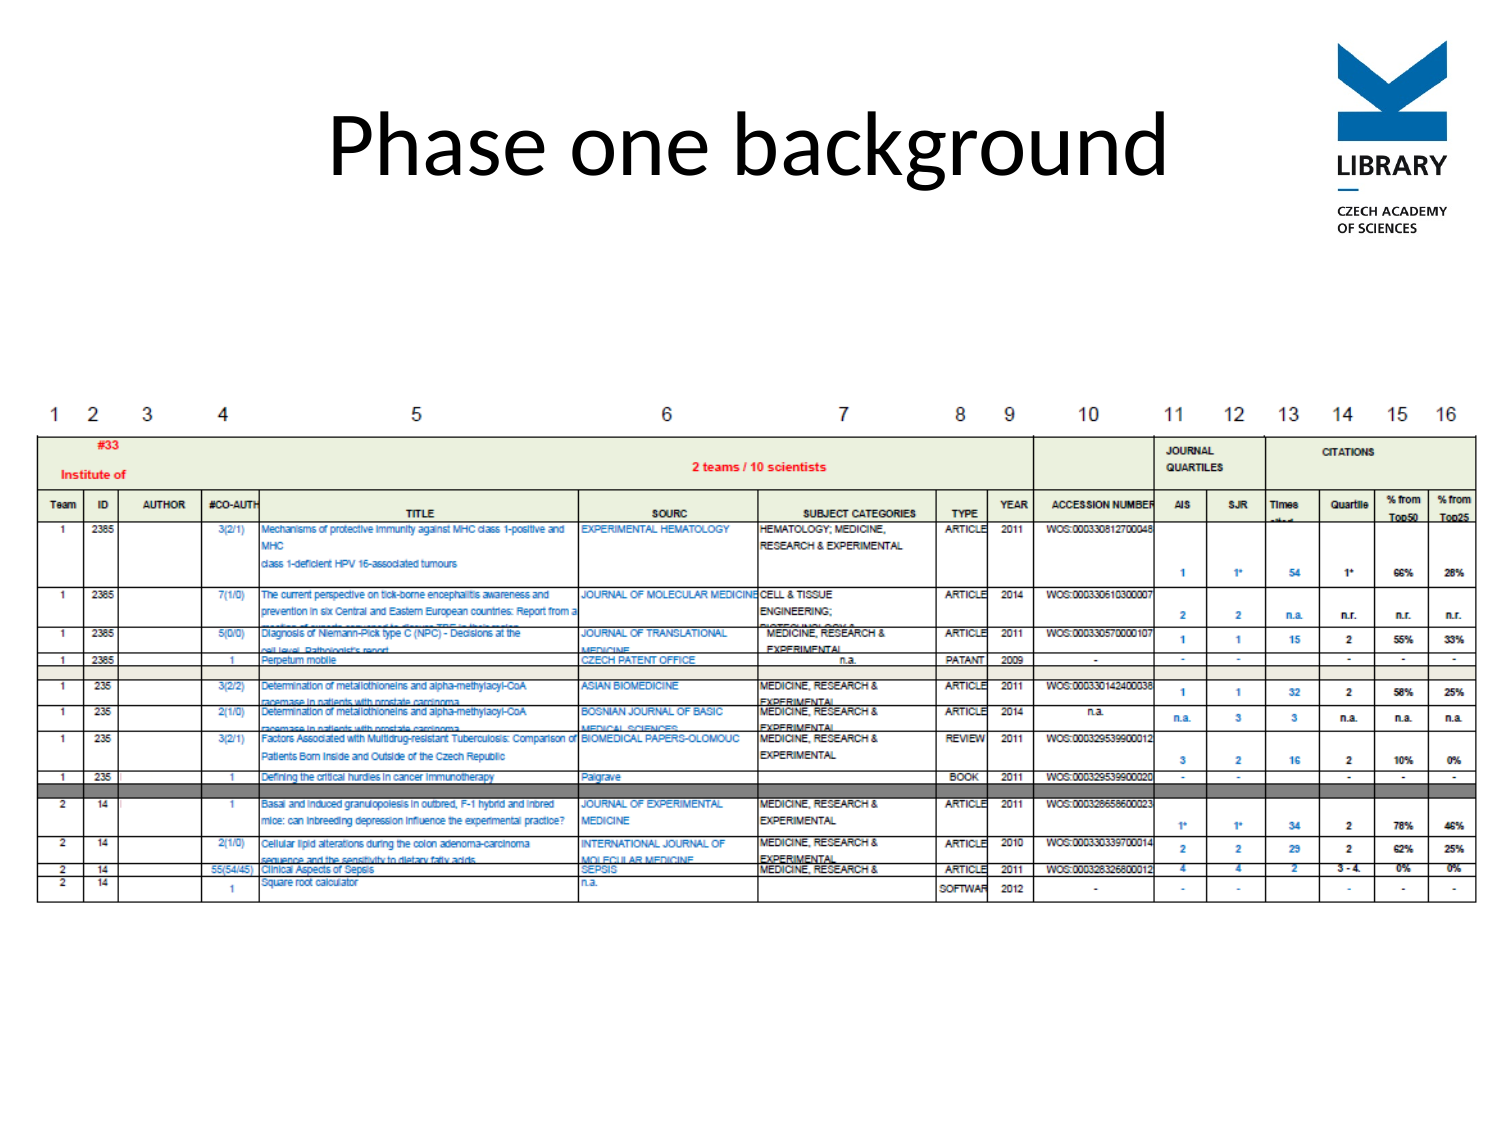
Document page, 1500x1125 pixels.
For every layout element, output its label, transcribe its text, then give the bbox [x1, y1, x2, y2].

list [18, 393, 1492, 918]
picture [1288, 7, 1497, 268]
title Phase one background [75, 45, 1282, 233]
